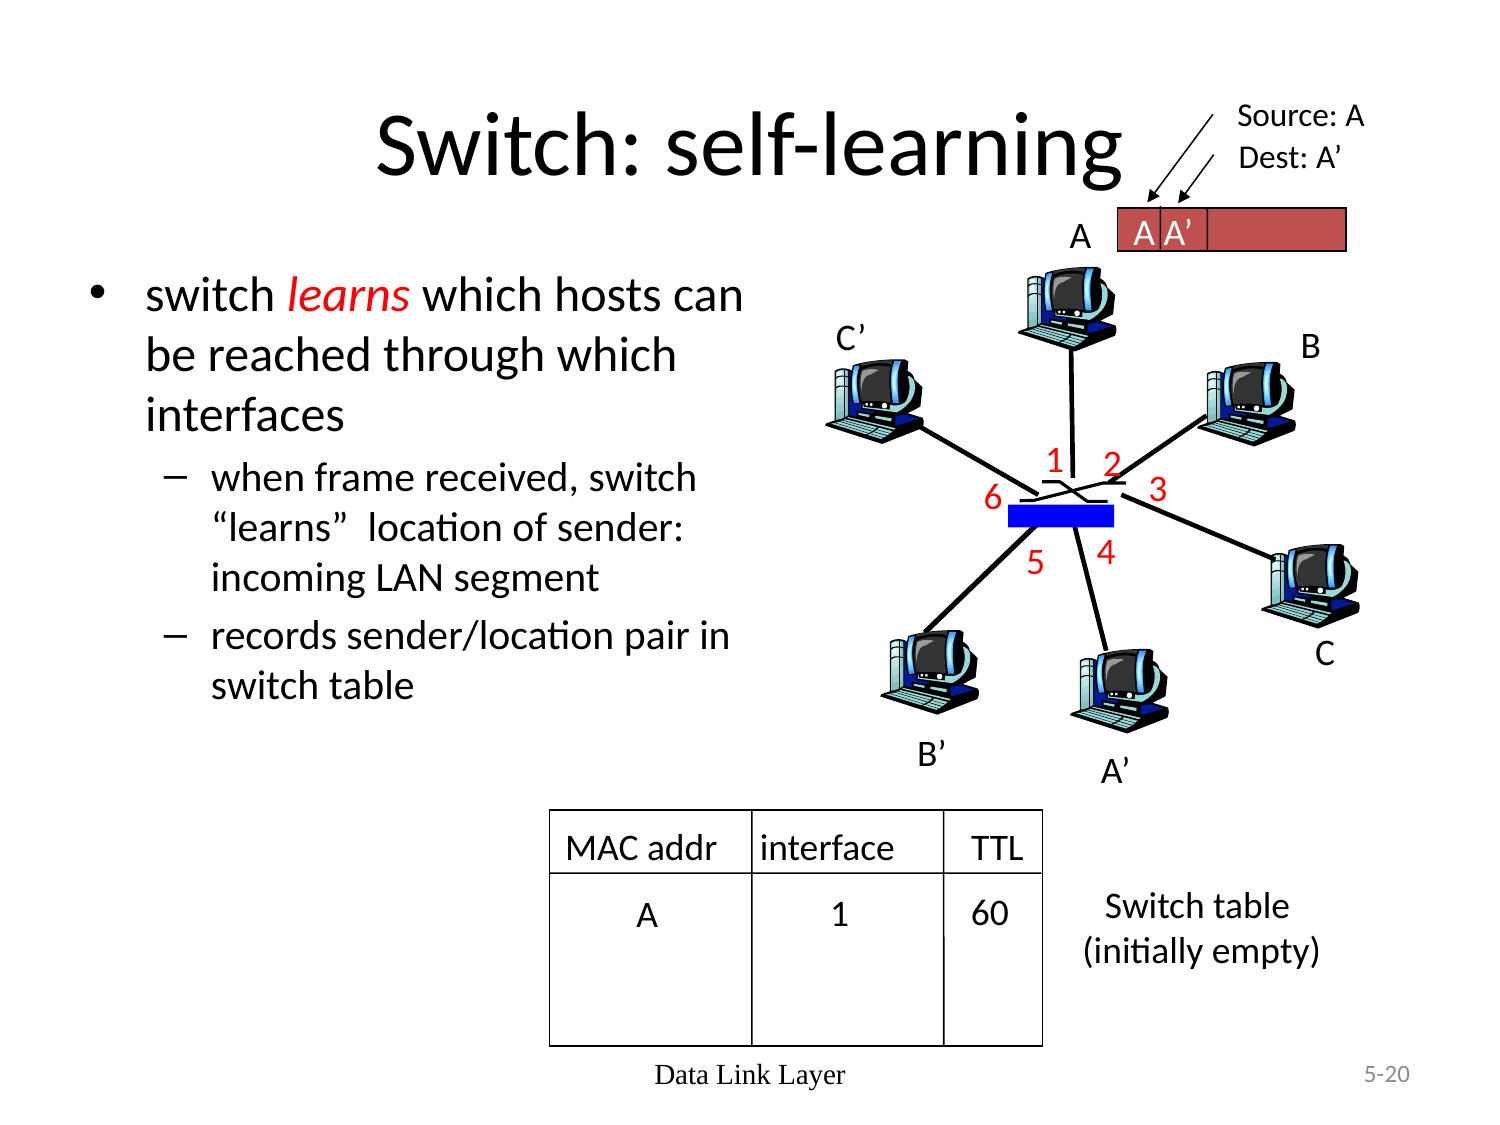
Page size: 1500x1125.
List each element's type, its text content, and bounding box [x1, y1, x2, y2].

text_box C’ [821, 305, 882, 359]
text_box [547, 809, 1043, 1048]
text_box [1017, 265, 1119, 352]
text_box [1007, 481, 1127, 528]
text_box Switch table (initially empty) [1067, 873, 1336, 979]
footer Data Link Layer [512, 1042, 988, 1103]
text_box 4 [1081, 529, 1131, 579]
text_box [879, 629, 981, 715]
text_box 5 [1011, 536, 1060, 590]
text_box 1 [1030, 427, 1079, 480]
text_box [618, 880, 1029, 943]
text_box 6 [968, 464, 1018, 524]
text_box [1260, 542, 1362, 629]
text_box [1069, 647, 1171, 734]
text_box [824, 358, 926, 445]
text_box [1196, 360, 1298, 447]
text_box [1111, 200, 1347, 262]
text_box B’ [902, 723, 962, 782]
text_box C [1300, 637, 1351, 680]
text_box A [1054, 203, 1107, 264]
text_box 3 [1133, 456, 1183, 517]
text_box 2 [1088, 431, 1137, 492]
text_box A’ [1086, 742, 1146, 799]
list switch learns which hosts can be reached through which interfaces when frame received, switch “learns” location of sender: incoming LAN segment records sender/location pair in switch table [73, 253, 764, 929]
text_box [1147, 85, 1394, 204]
slide_number 5-20 [1074, 1042, 1425, 1103]
title Switch: self-learning [75, 45, 1425, 233]
text_box B [1285, 313, 1337, 374]
